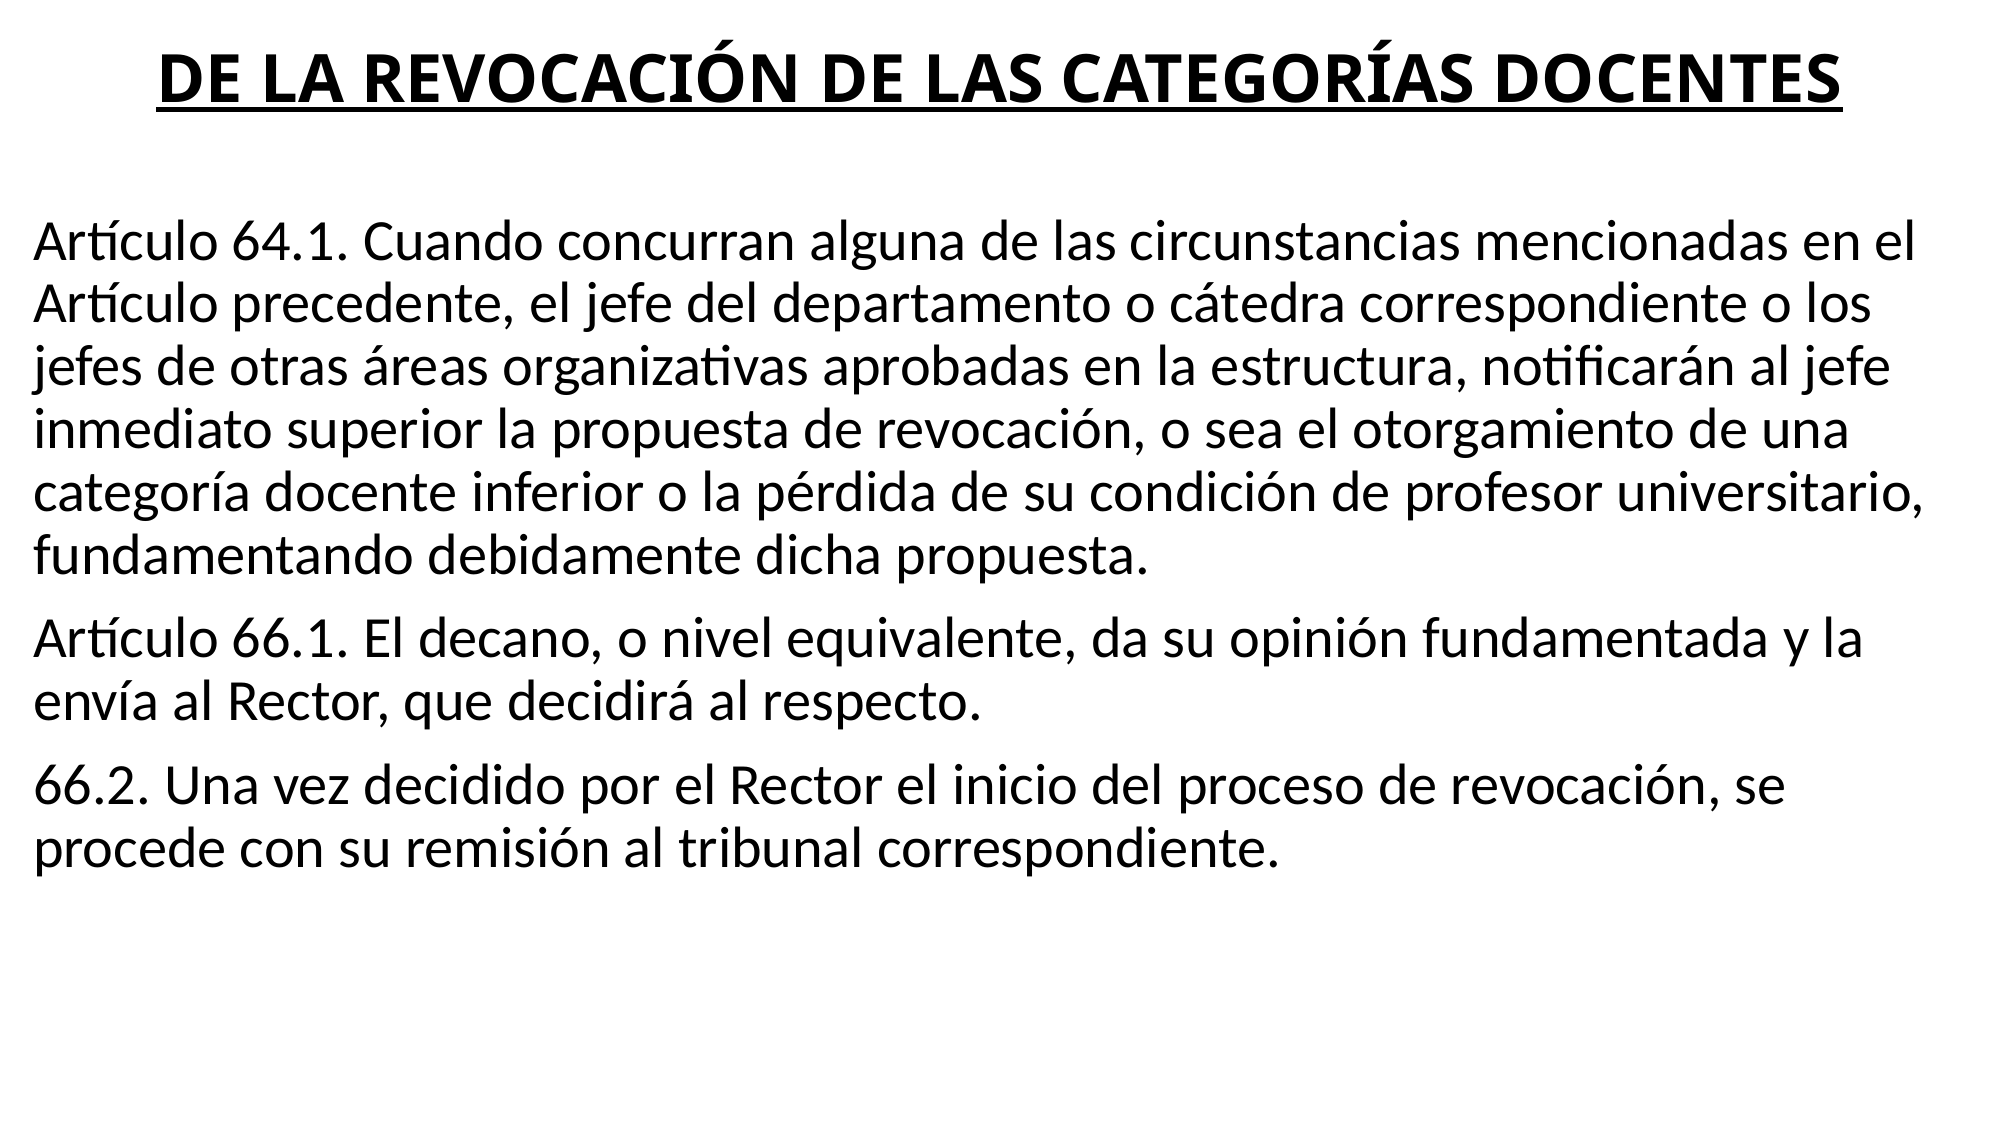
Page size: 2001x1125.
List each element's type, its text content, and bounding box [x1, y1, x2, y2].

list Artículo 64.1. Cuando concurran alguna de las circunstancias mencionadas en el Artículo precedente, el jefe del departamento o cátedra correspondiente o los jefes de otras áreas organizativas aprobadas en la estructura, notificarán al jefe inmediato superior la propuesta de revocación, o sea el otorgamiento de una categoría docente inferior o la pérdida de su condición de profesor universitario, fundamentando debidamente dicha propuesta. Artículo 66.1. El decano, o nivel equivalente, da su opinión fundamentada y la envía al Rector, que decidirá al respecto. 66.2. Una vez decidido por el Rector el inicio del proceso de revocación, se procede con su remisión al tribunal correspondiente. [18, 202, 1980, 1096]
title DE LA REVOCACIÓN DE LAS CATEGORÍAS DOCENTES [137, 34, 1863, 202]
